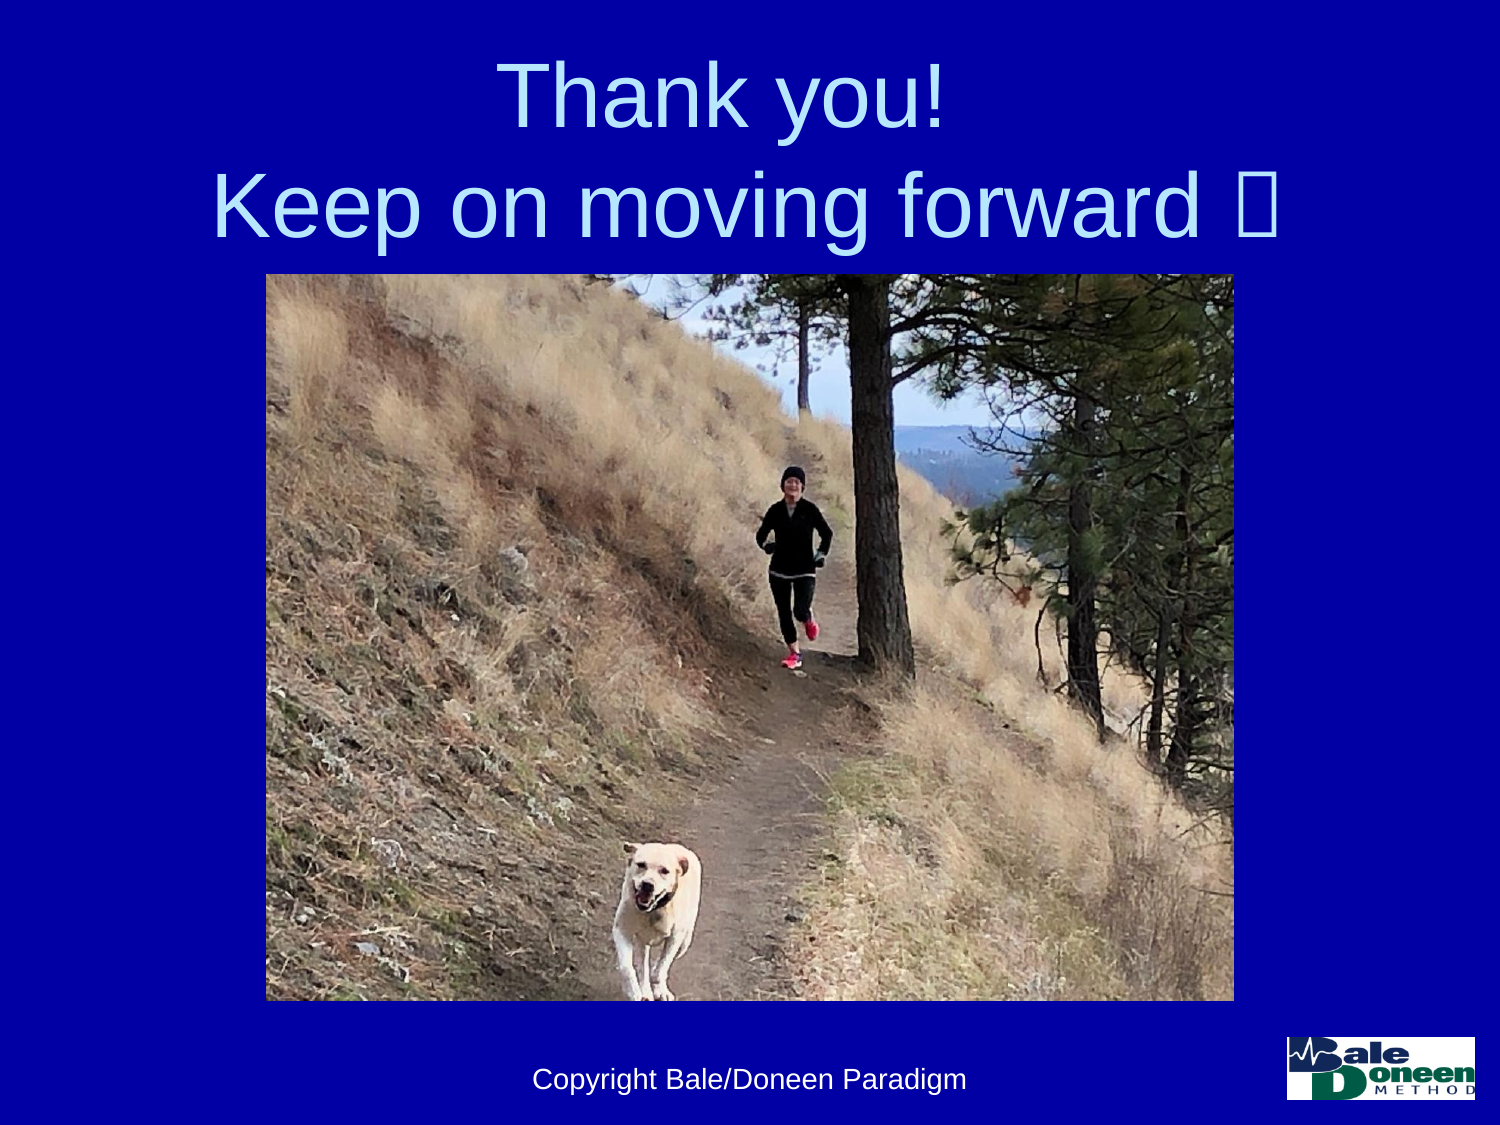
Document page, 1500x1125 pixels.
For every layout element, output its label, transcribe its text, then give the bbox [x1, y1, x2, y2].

footer Copyright Bale/Doneen Paradigm [512, 1024, 988, 1103]
title Thank you! Keep on moving forward  [49, 37, 1446, 256]
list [266, 274, 1234, 1001]
picture [1287, 1037, 1475, 1100]
